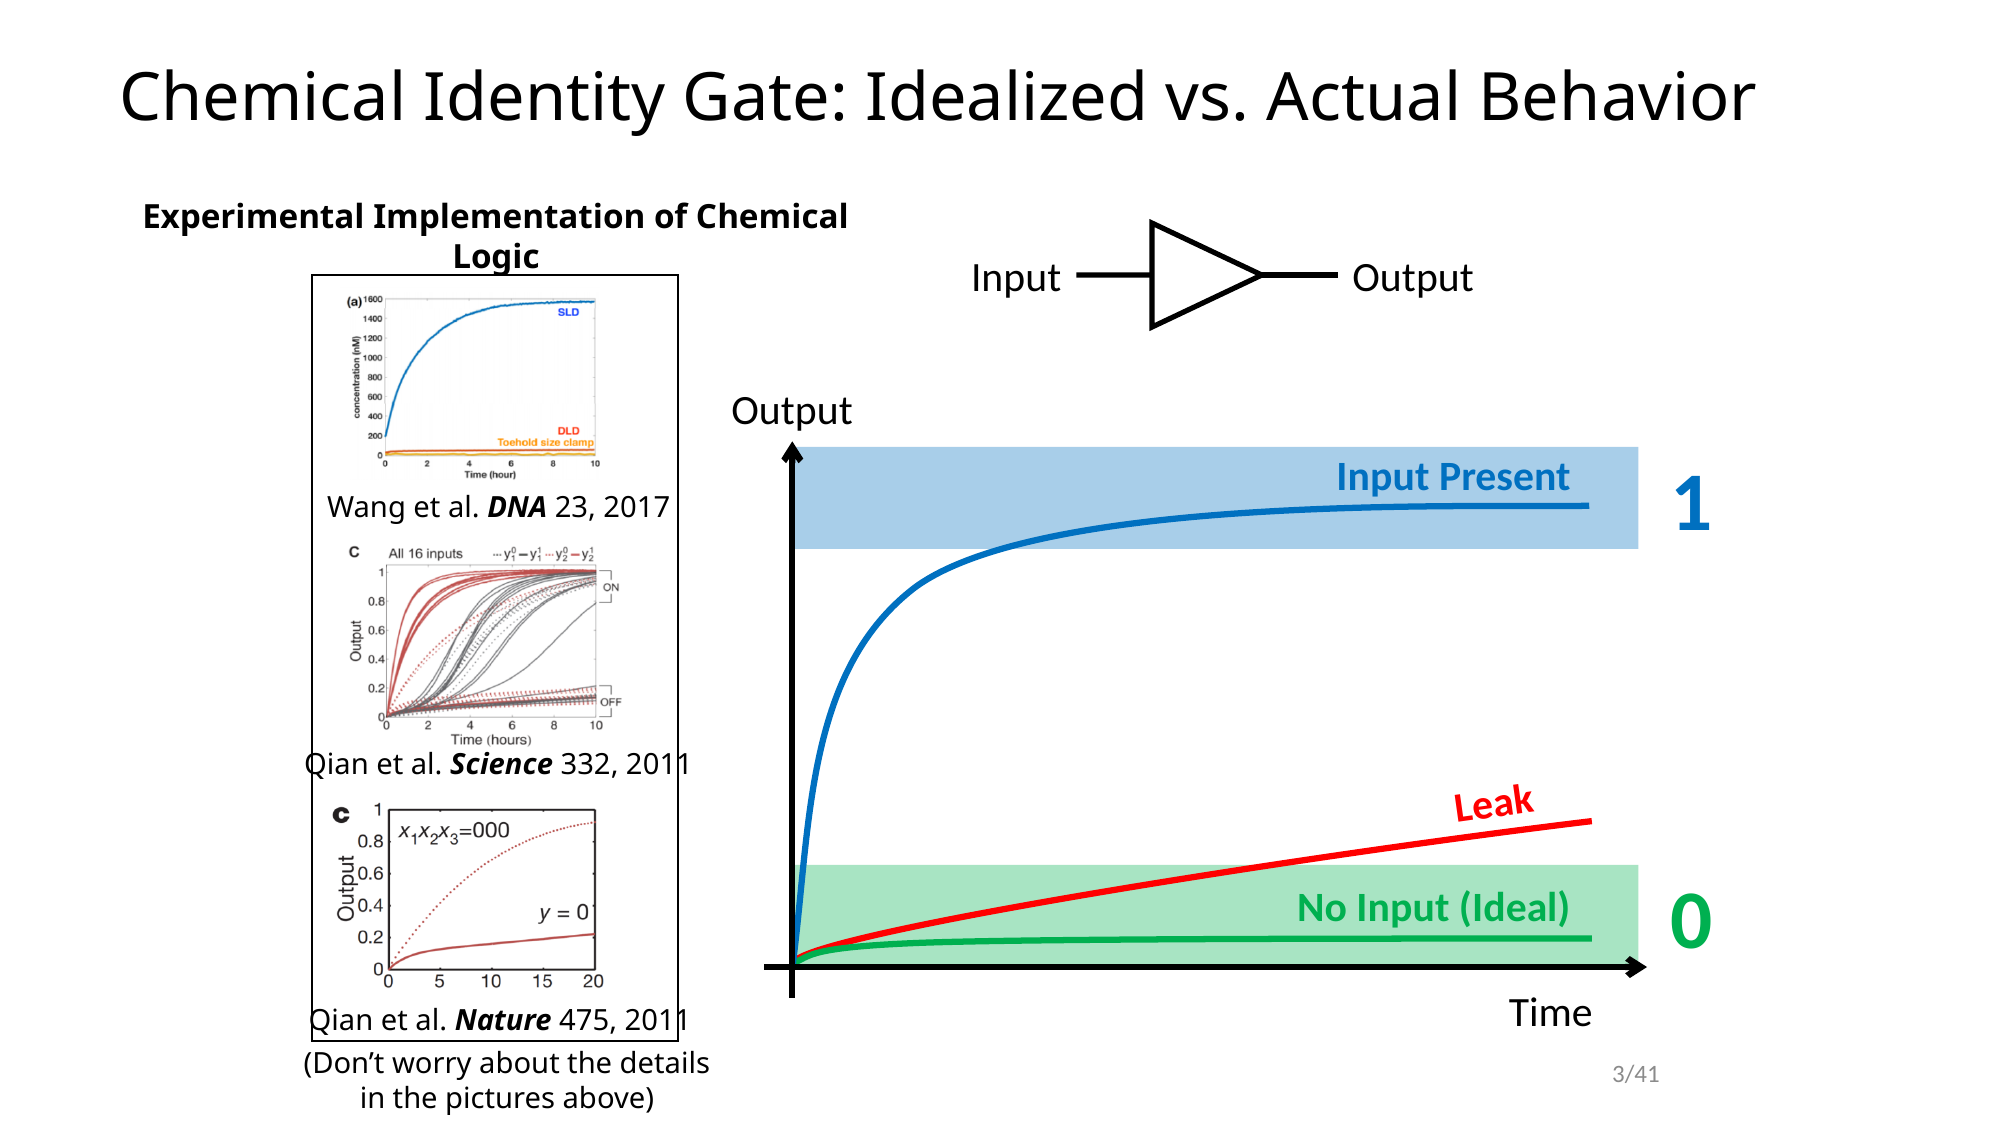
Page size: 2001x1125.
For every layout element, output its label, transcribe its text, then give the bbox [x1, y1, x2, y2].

slide_number 3/41 [1572, 1042, 1675, 1103]
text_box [116, 202, 876, 1102]
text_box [876, 375, 1648, 1043]
title Chemical Identity Gate: Idealized vs. Actual Behavior [104, 4, 1826, 193]
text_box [1648, 439, 1728, 556]
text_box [951, 223, 1508, 328]
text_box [1648, 857, 1728, 974]
